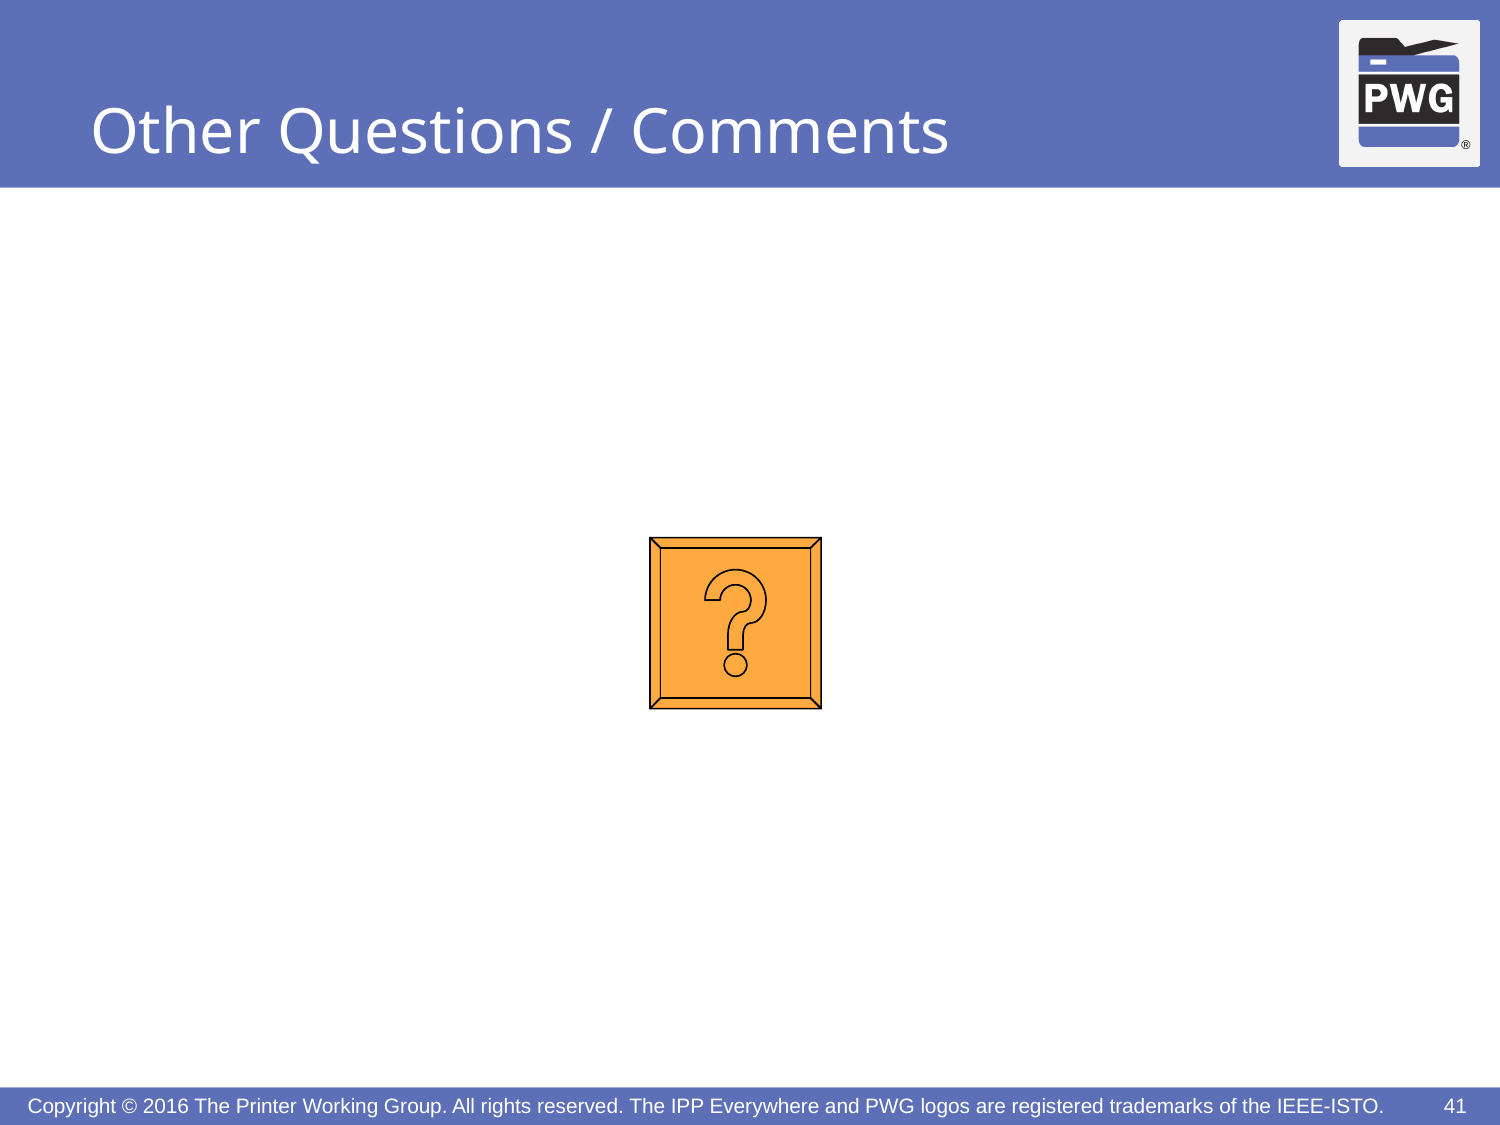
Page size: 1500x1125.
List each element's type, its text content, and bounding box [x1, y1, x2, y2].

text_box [649, 537, 822, 709]
picture [1339, 20, 1480, 167]
text_box Copyright © 2016 The Printer Working Group. All rights reserved. The IPP Everywhere and PWG logos are registered trademarks of the IEEE-ISTO. [20, 1092, 1413, 1118]
slide_number 41 [1442, 1093, 1469, 1118]
text_box [0, 1087, 1500, 1125]
text_box [0, 0, 1500, 188]
title Other Questions / Comments [74, 7, 1320, 175]
